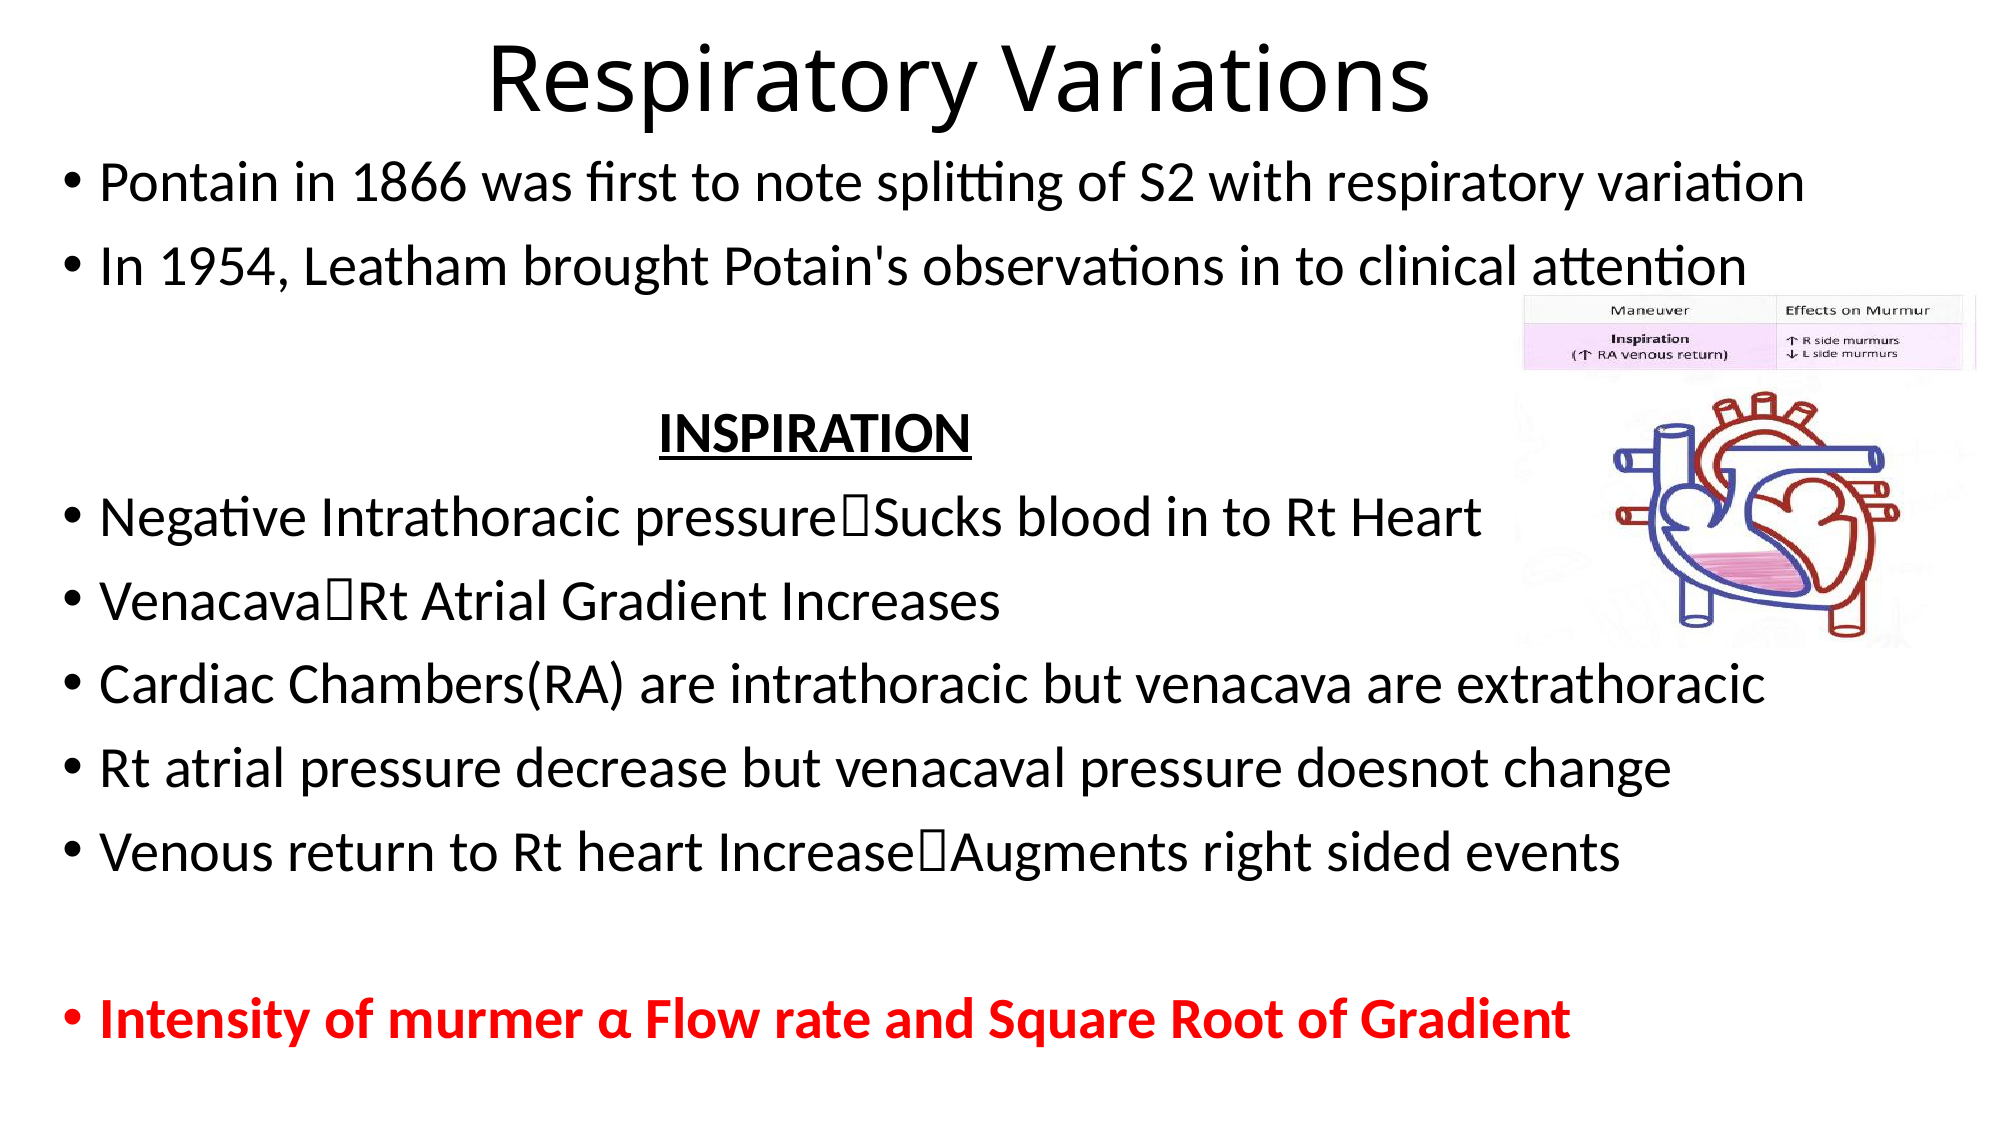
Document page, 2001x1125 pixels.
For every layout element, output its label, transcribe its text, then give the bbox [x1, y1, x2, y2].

list Pontain in 1866 was first to note splitting of S2 with respiratory variation In 1954, Leatham brought Potain's observations in to clinical attention INSPIRATION Negative Intrathoracic pressureSucks blood in to Rt Heart VenacavaRt Atrial Gradient Increases Cardiac Chambers(RA) are intrathoracic but venacava are extrathoracic Rt atrial pressure decrease but venacaval pressure doesnot change Venous return to Rt heart IncreaseAugments right sided events Intensity of murmer α Flow rate and Square Root of Gradient [47, 143, 1918, 1102]
title Respiratory Variations [137, 23, 1863, 141]
picture [1515, 287, 1977, 648]
